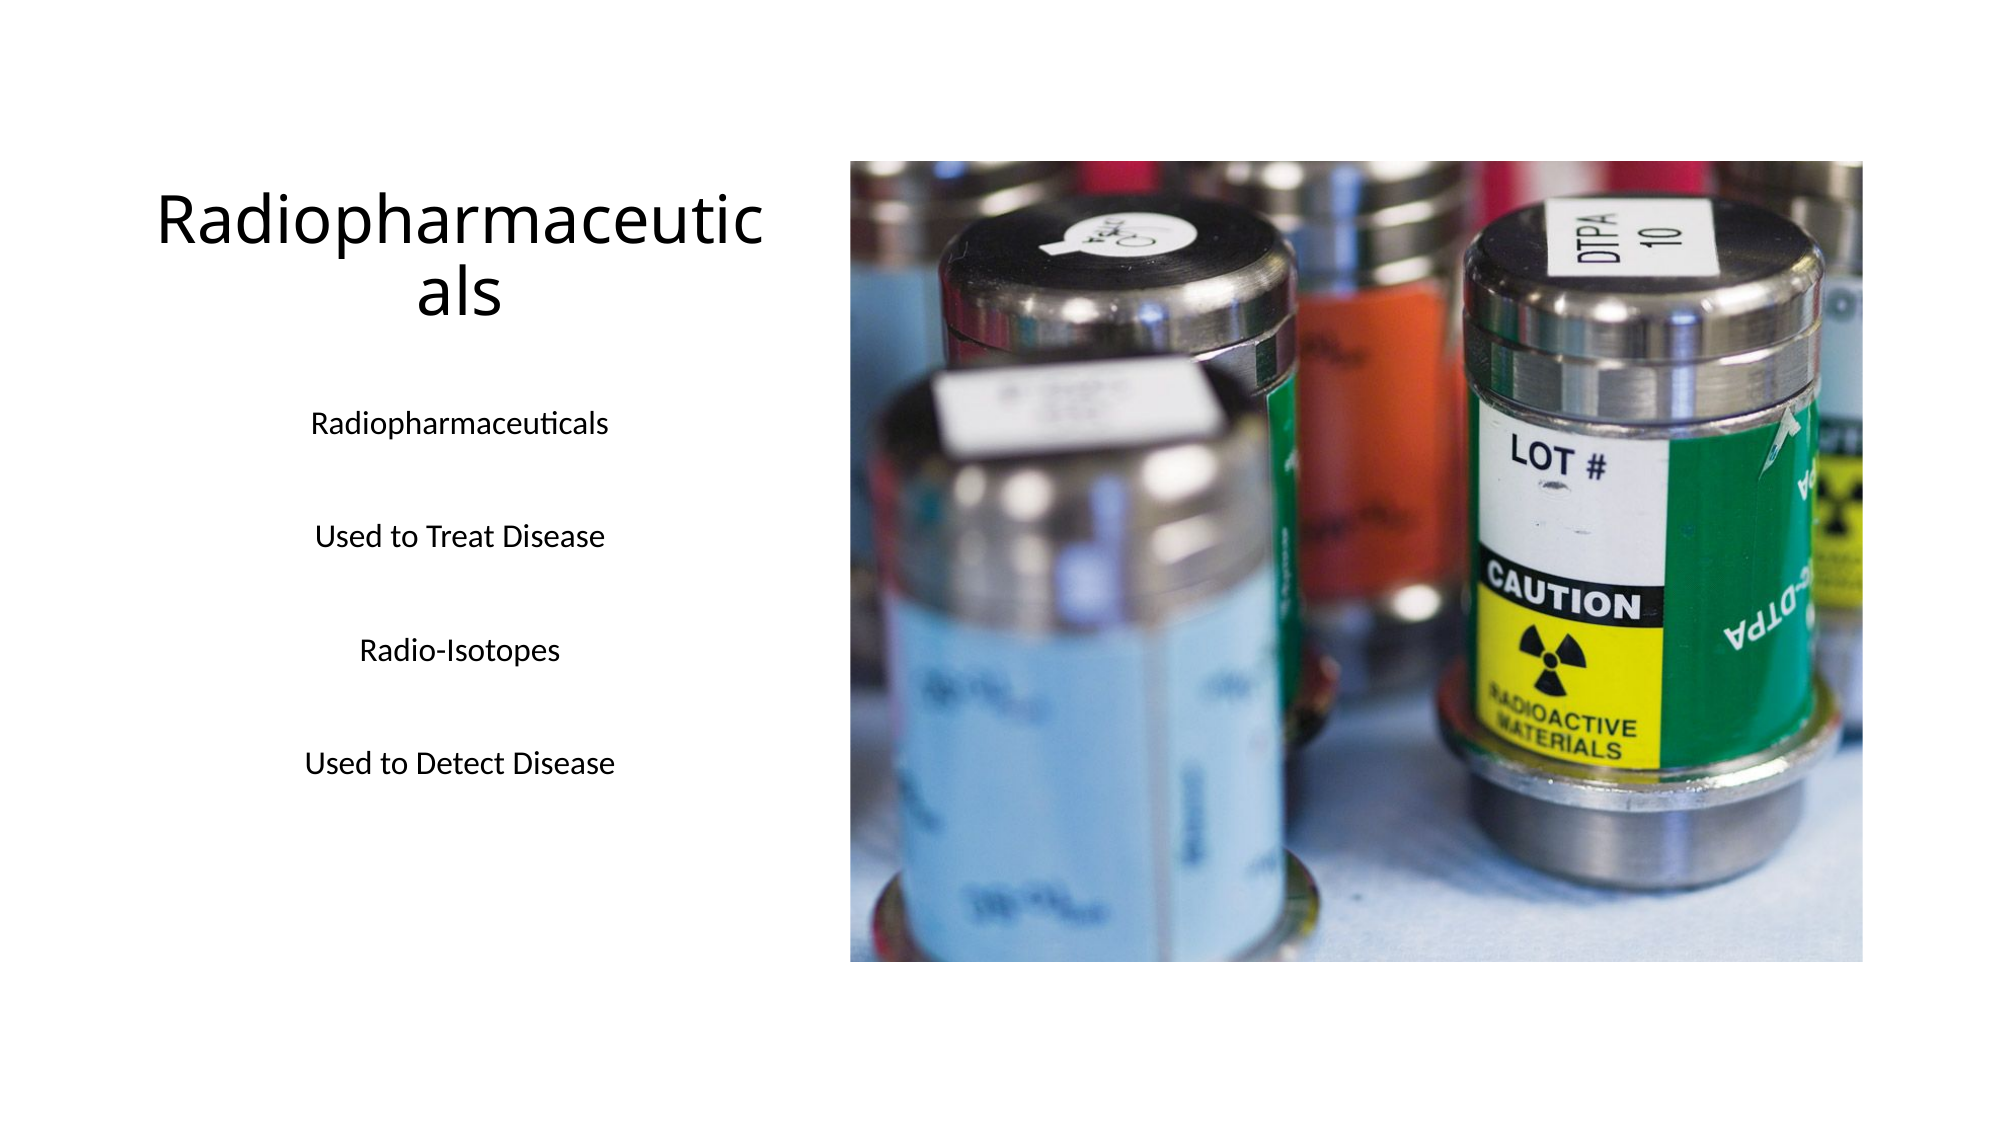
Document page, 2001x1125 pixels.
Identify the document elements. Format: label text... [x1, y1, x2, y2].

list Radiopharmaceuticals Used to Treat Disease Radio-Isotopes Used to Detect Disease [137, 337, 783, 963]
picture [850, 161, 1863, 962]
title Radiopharmaceuticals [137, 75, 783, 337]
